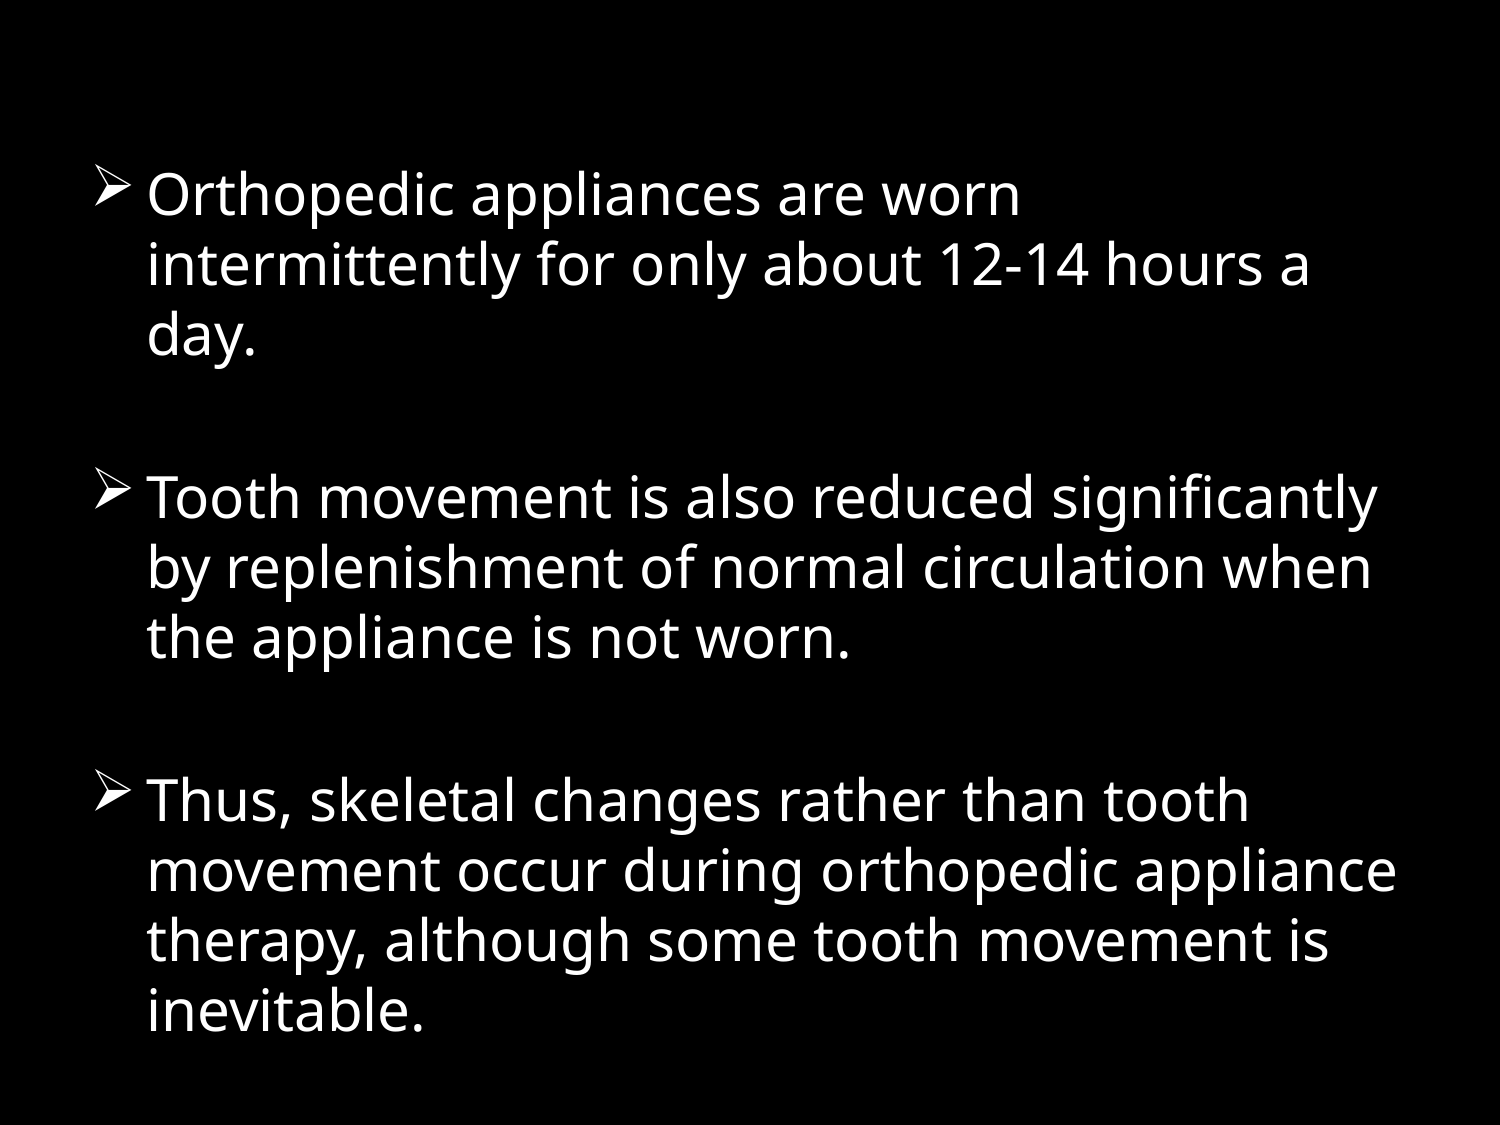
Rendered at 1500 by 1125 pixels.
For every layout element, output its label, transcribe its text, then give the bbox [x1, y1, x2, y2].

list Orthopedic appliances are worn intermittently for only about 12-14 hours a day. Tooth movement is also reduced significantly by replenishment of normal circulation when the appliance is not worn. Thus, skeletal changes rather than tooth movement occur during orthopedic appliance therapy, although some tooth movement is inevitable. [75, 149, 1425, 1075]
